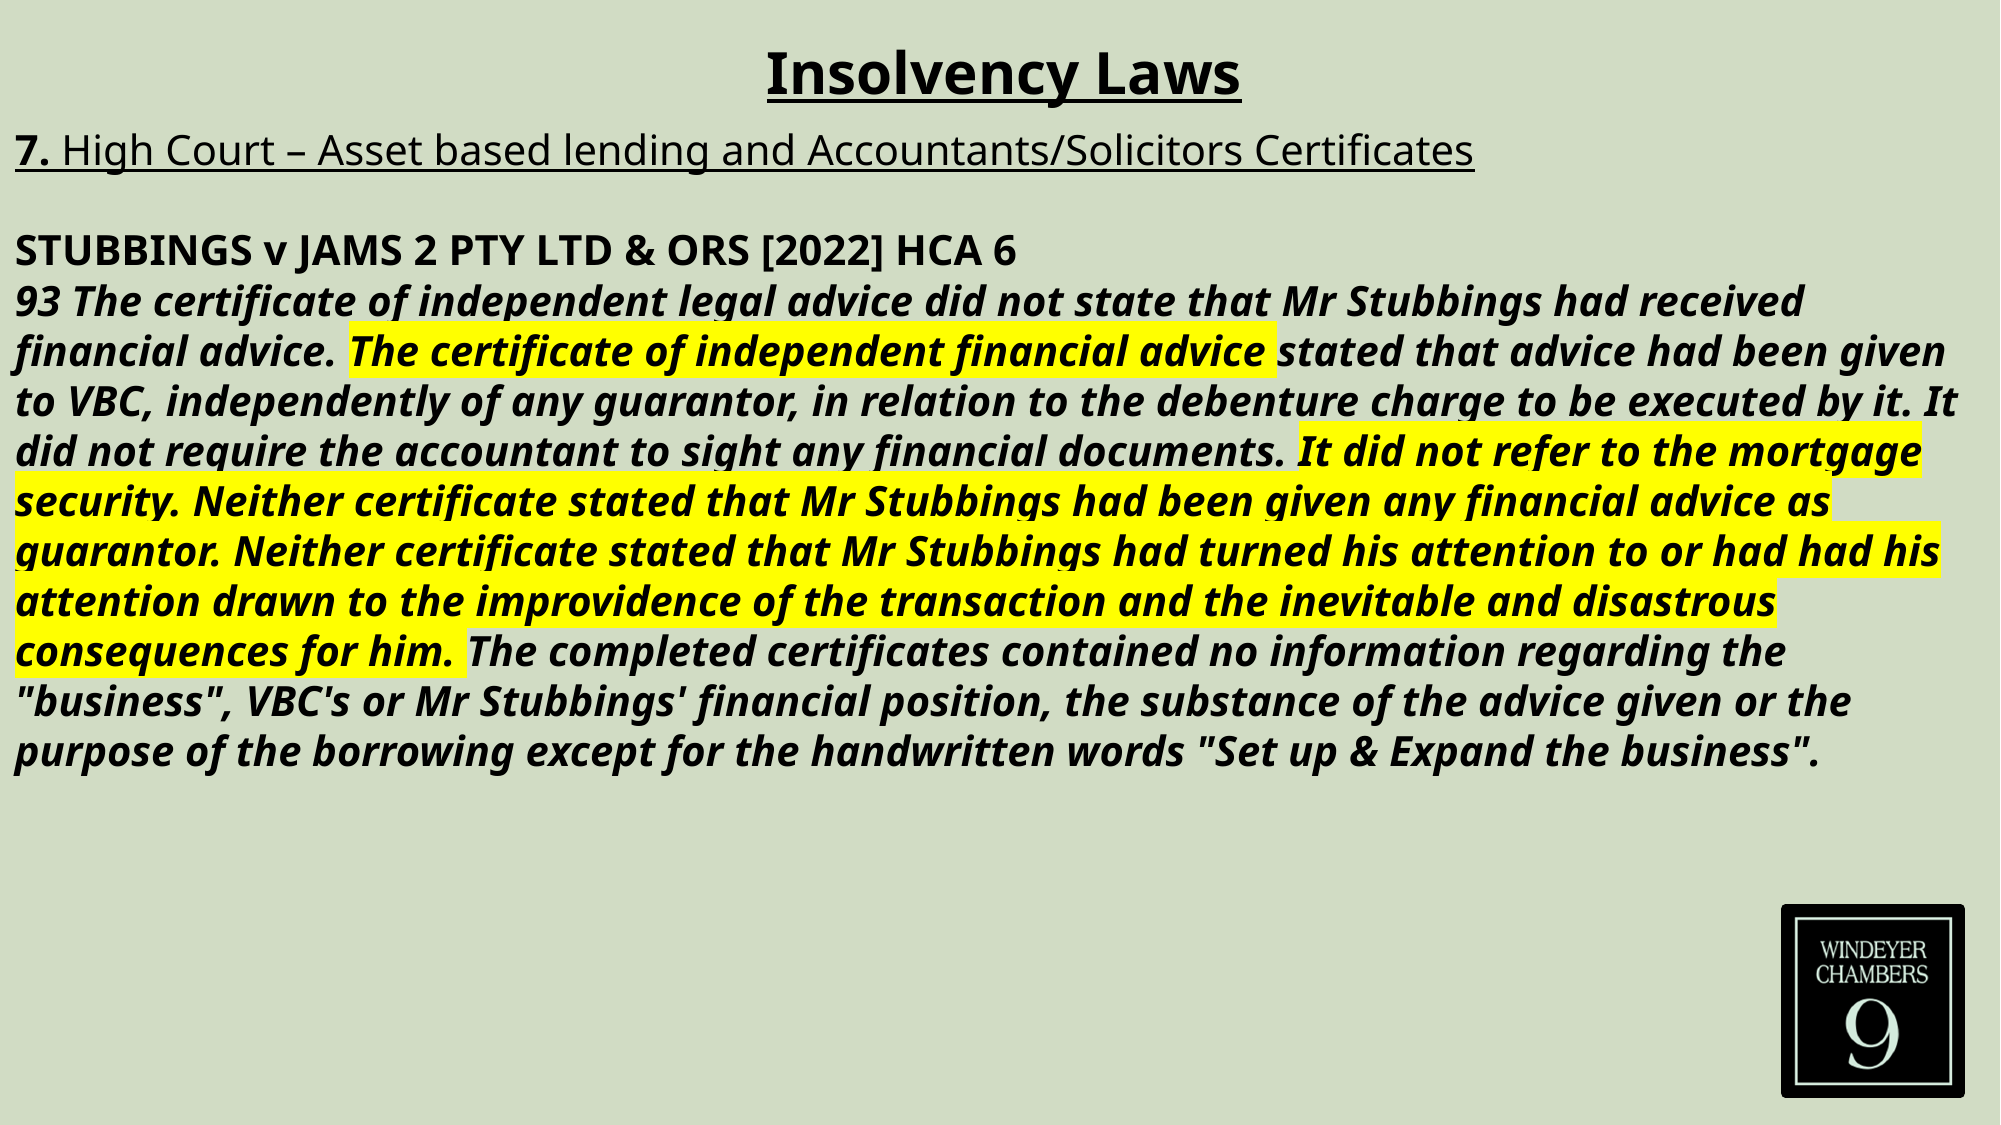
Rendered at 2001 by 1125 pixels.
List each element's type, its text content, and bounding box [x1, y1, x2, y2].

text_box 7. High Court – Asset based lending and Accountants/Solicitors Certificates STUBBINGS v JAMS 2 PTY LTD & ORS [2022] HCA 6 93 The certificate of independent legal advice did not state that Mr Stubbings had received financial advice. The certificate of independent financial advice stated that advice had been given to VBC, independently of any guarantor, in relation to the debenture charge to be executed by it. It did not require the accountant to sight any financial documents. It did not refer to the mortgage security. Neither certificate stated that Mr Stubbings had been given any financial advice as guarantor. Neither certificate stated that Mr Stubbings had turned his attention to or had had his attention drawn to the improvidence of the transaction and the inevitable and disastrous consequences for him. The completed certificates contained no information regarding the "business", VBC's or Mr Stubbings' financial position, the substance of the advice given or the purpose of the borrowing except for the handwritten words "Set up & Expand the business". [0, 116, 1996, 832]
text_box Insolvency Laws [4, 18, 2000, 136]
picture [1790, 913, 1956, 1089]
